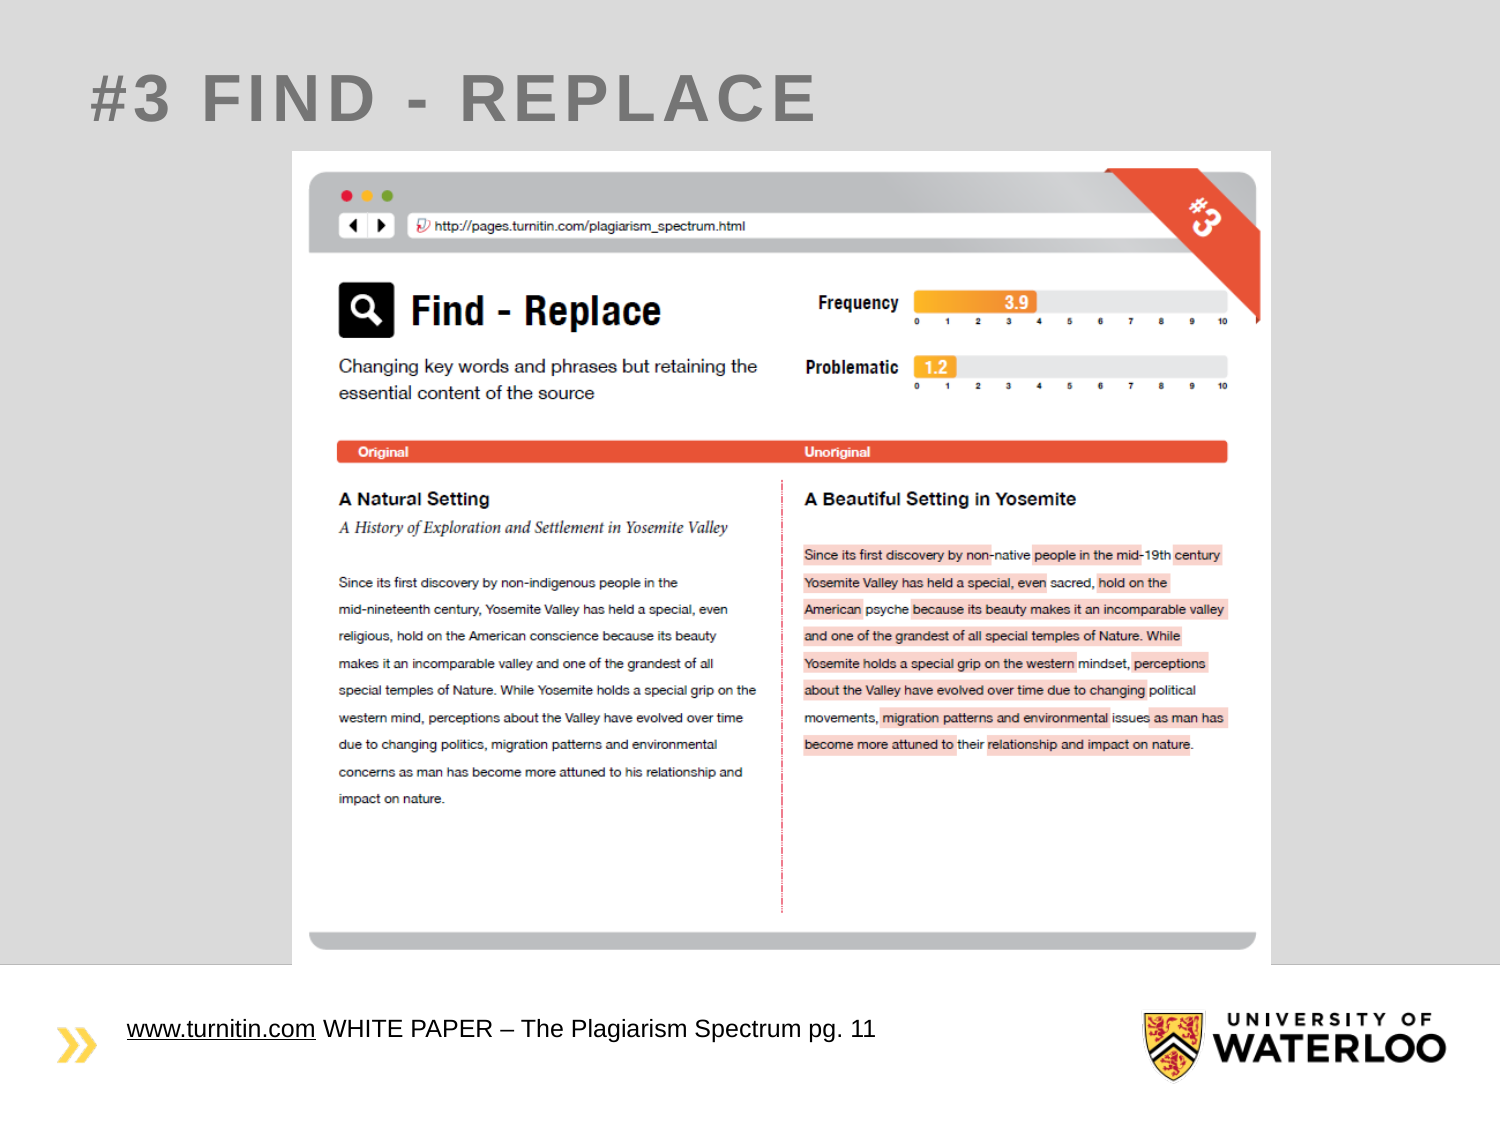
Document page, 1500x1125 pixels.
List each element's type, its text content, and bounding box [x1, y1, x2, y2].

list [292, 151, 1272, 966]
footer www.turnitin.com WHITE PAPER – The Plagiarism Spectrum pg. 11 [111, 1012, 1014, 1073]
title #3 Find - Replace [75, 47, 1425, 235]
